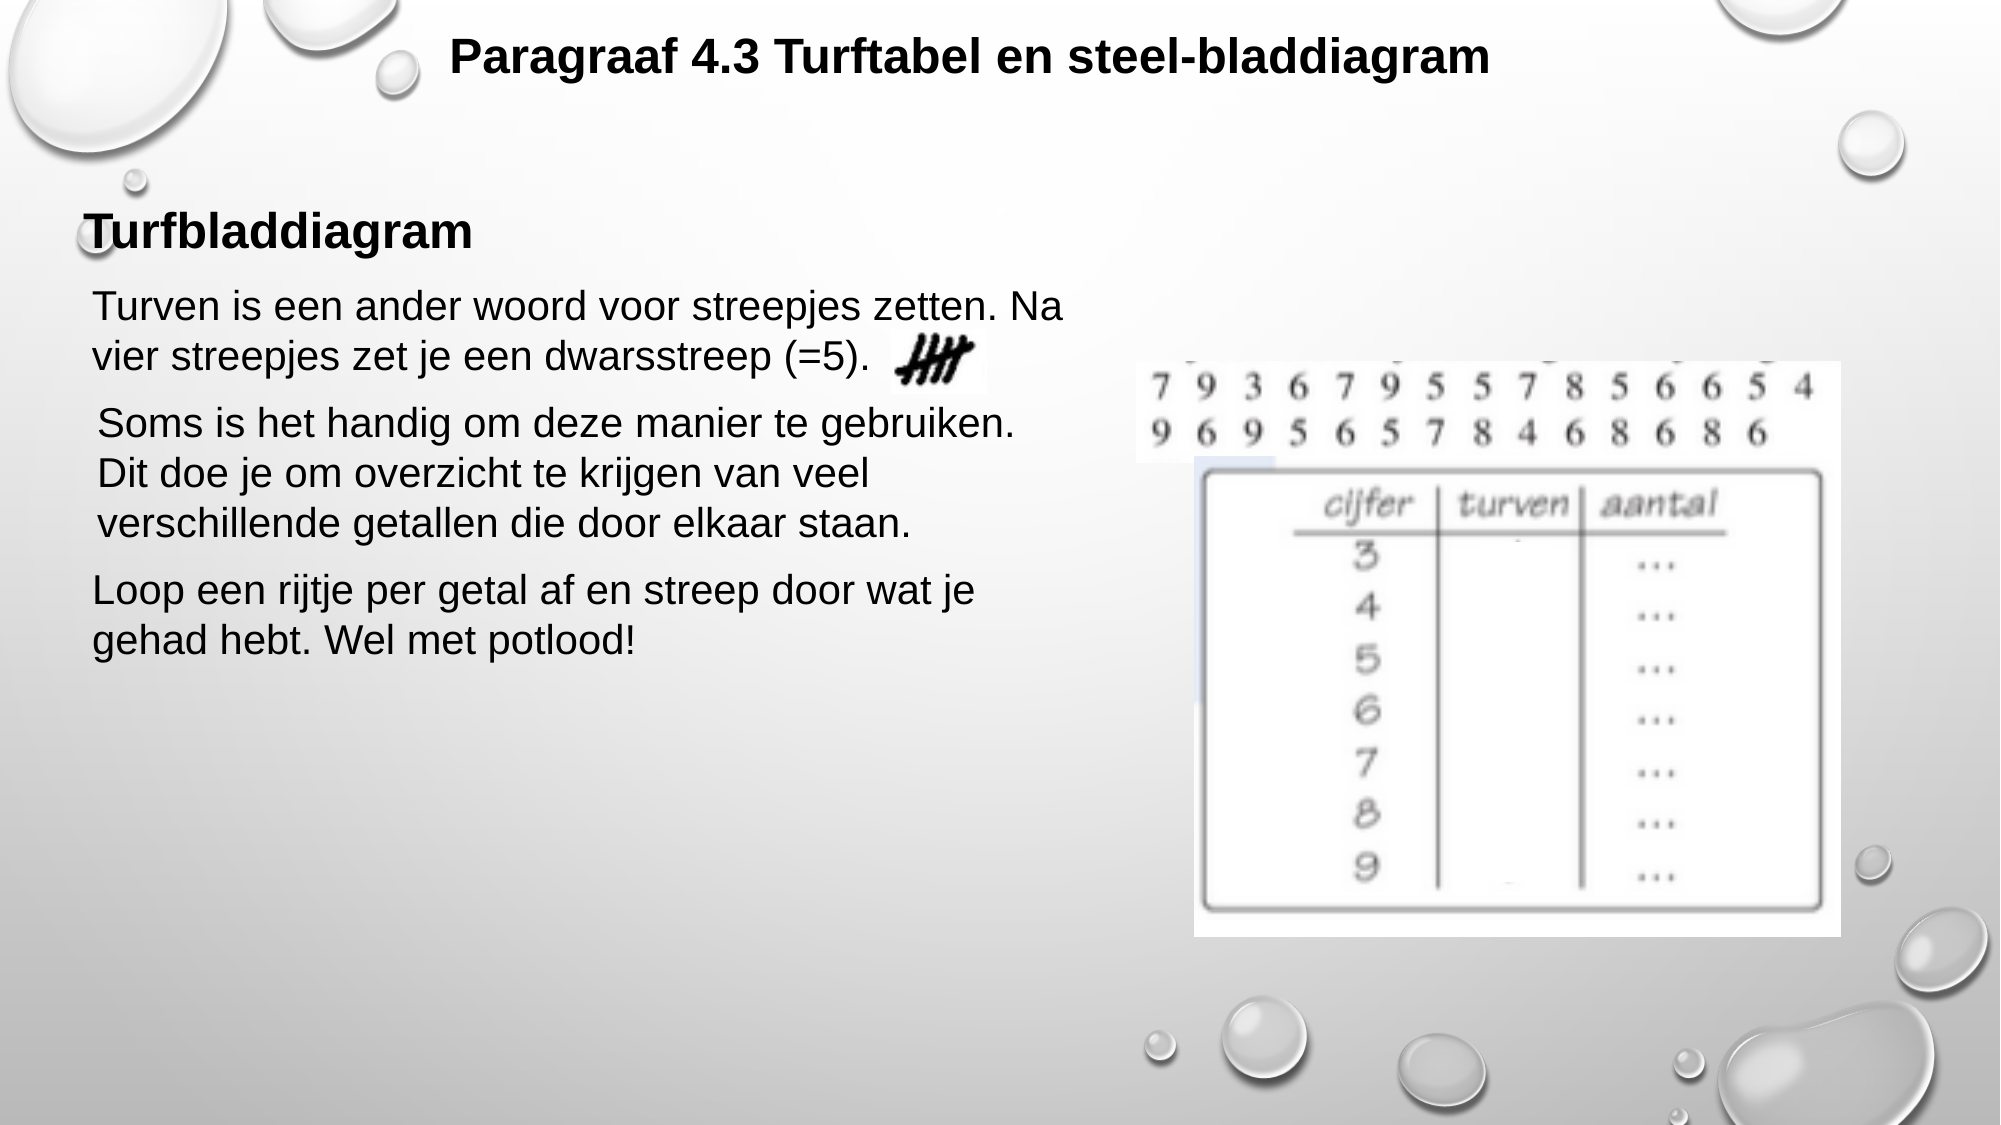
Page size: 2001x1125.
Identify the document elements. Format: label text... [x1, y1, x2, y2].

picture [0, 0, 2000, 1125]
text_box Turfbladdiagram [68, 191, 521, 267]
text_box Soms is het handig om deze manier te gebruiken. Dit doe je om overzicht te krijgen van veel verschillende getallen die door elkaar staan. [82, 388, 1083, 554]
text_box Loop een rijtje per getal af en streep door wat je gehad hebt. Wel met potlood! [77, 555, 1078, 671]
text_box Paragraaf 4.3 Turftabel en steel-bladdiagram [434, 23, 1644, 130]
text_box Turven is een ander woord voor streepjes zetten. Na vier streepjes zet je een dwarsstreep (=5). [77, 271, 1099, 387]
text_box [1135, 361, 1841, 937]
